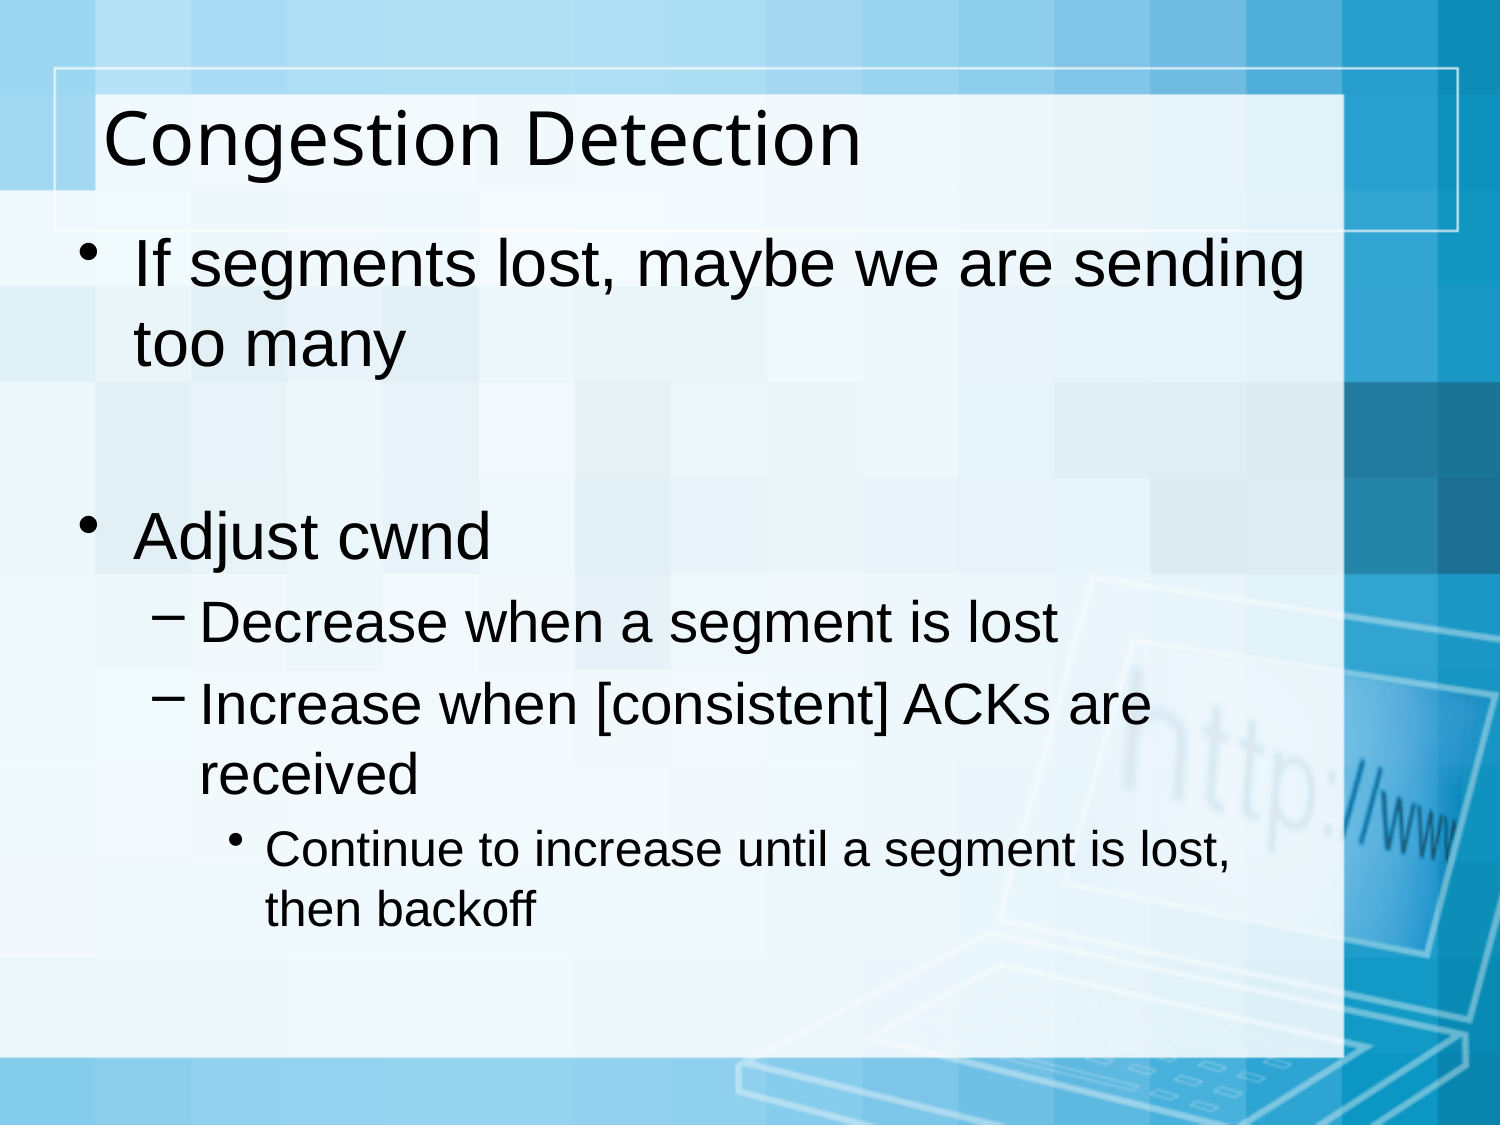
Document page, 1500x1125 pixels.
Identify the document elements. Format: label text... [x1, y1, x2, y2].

title Congestion Detection [87, 87, 1338, 200]
picture [0, 0, 1500, 1125]
list If segments lost, maybe we are sending too many Adjust cwnd Decrease when a segment is lost Increase when [consistent] ACKs are received Continue to increase until a segment is lost, then backoff [62, 212, 1338, 1038]
